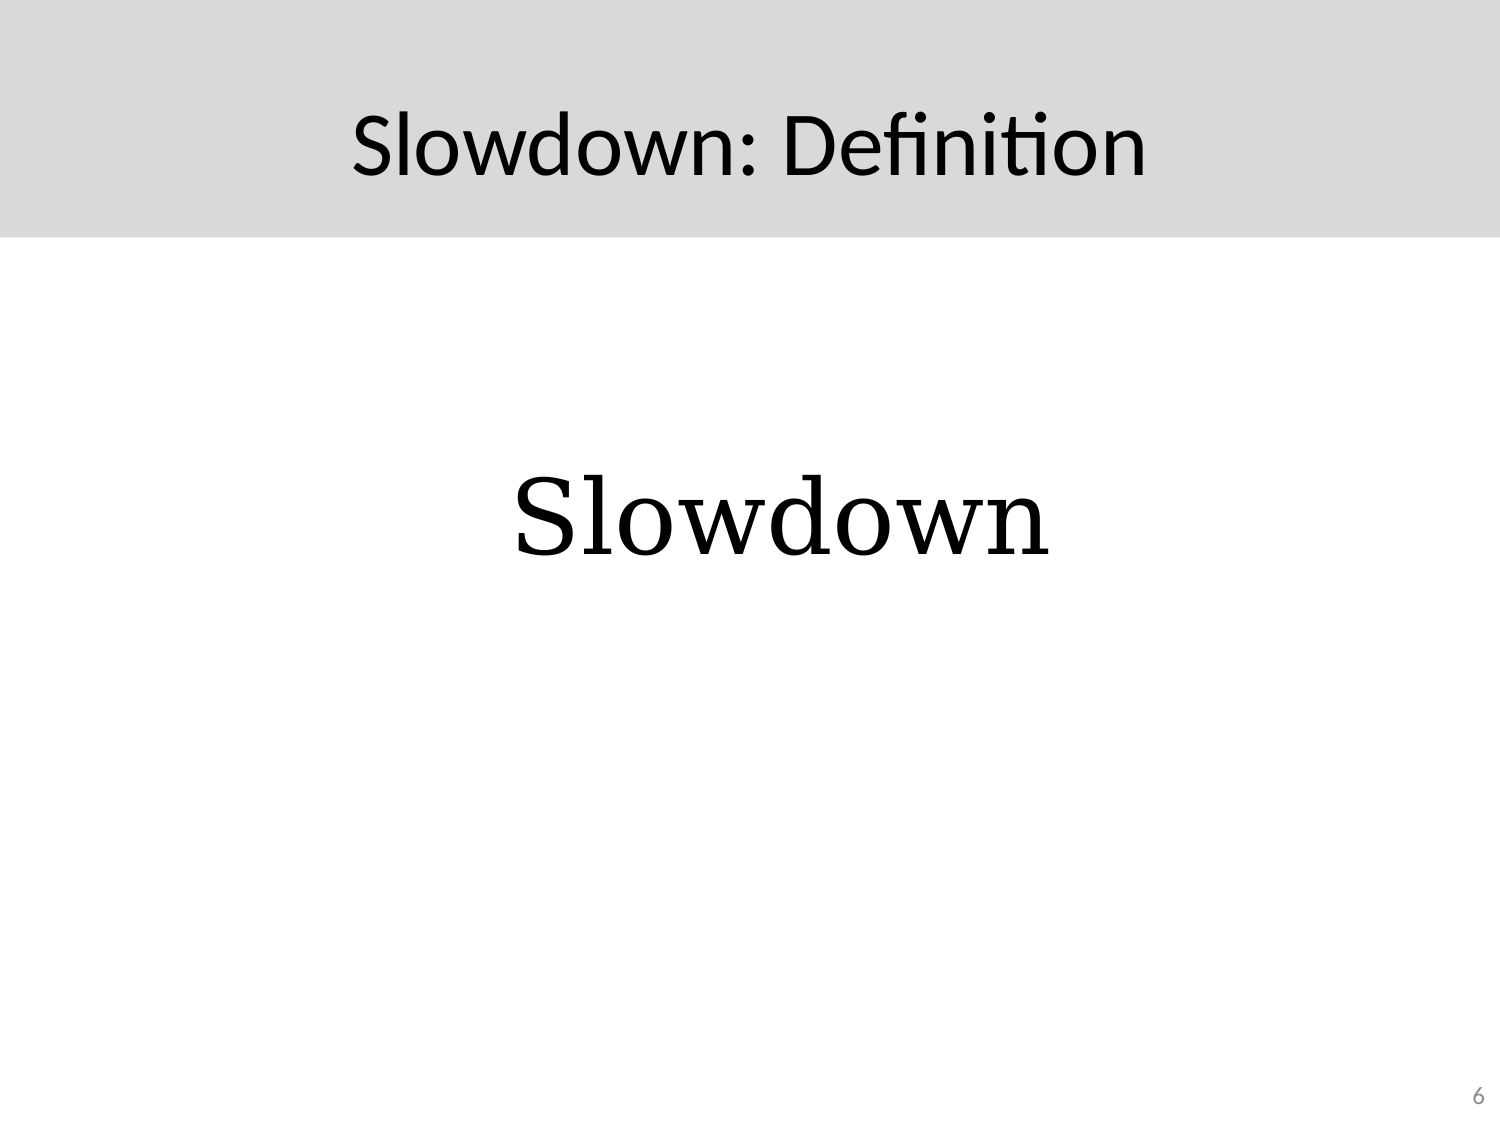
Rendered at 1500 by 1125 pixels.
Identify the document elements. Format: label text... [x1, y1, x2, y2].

title Slowdown: Definition [75, 45, 1425, 233]
slide_number 6 [1149, 1065, 1500, 1125]
